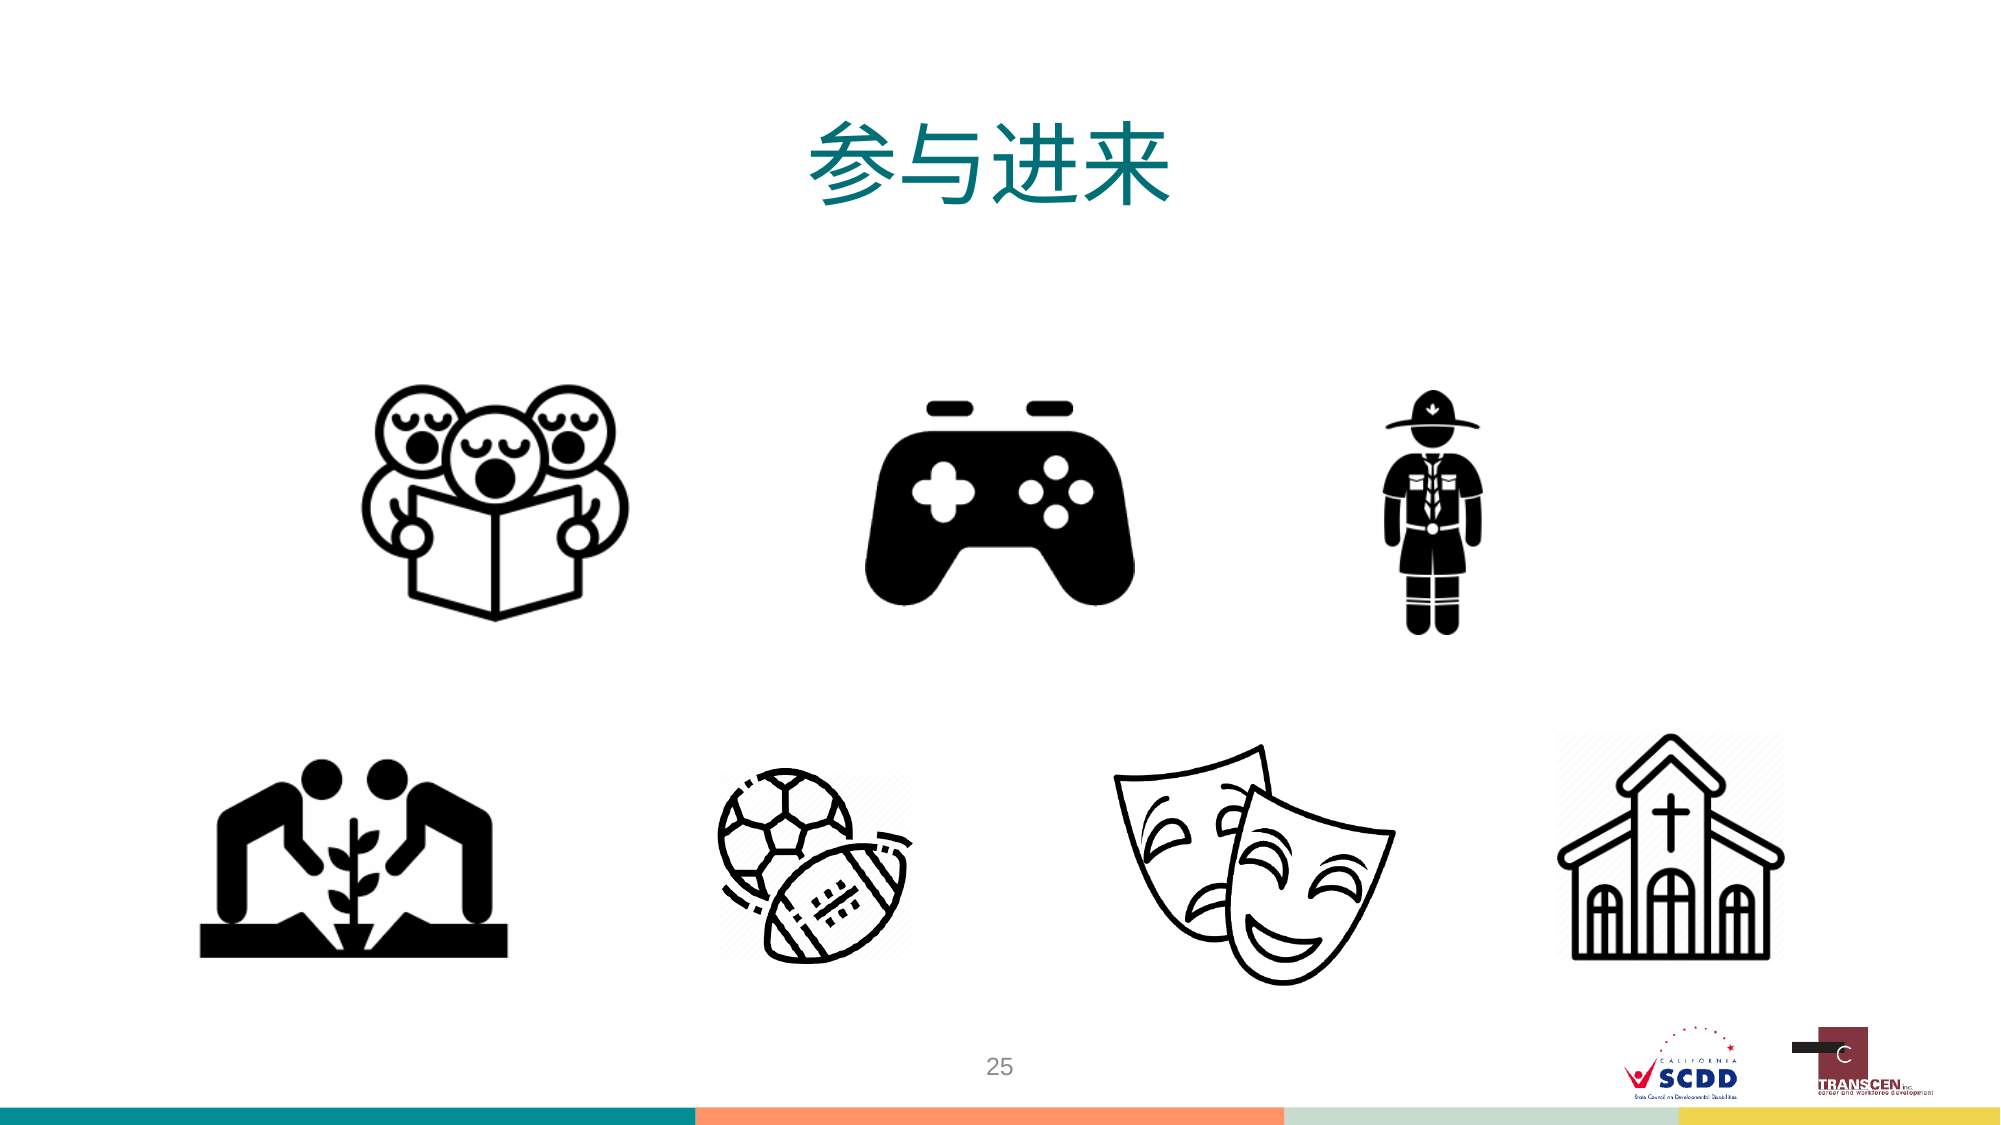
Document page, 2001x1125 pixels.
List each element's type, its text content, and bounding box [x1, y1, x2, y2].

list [177, 744, 531, 988]
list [1554, 730, 1788, 964]
picture [1311, 390, 1555, 635]
slide_number 25 [774, 1035, 1225, 1096]
picture [1622, 1024, 1744, 1104]
picture [717, 768, 913, 964]
title 参与进来 [137, 59, 1863, 278]
picture [1113, 744, 1396, 986]
picture [1792, 1027, 1933, 1096]
picture [354, 362, 637, 645]
picture [865, 400, 1135, 607]
